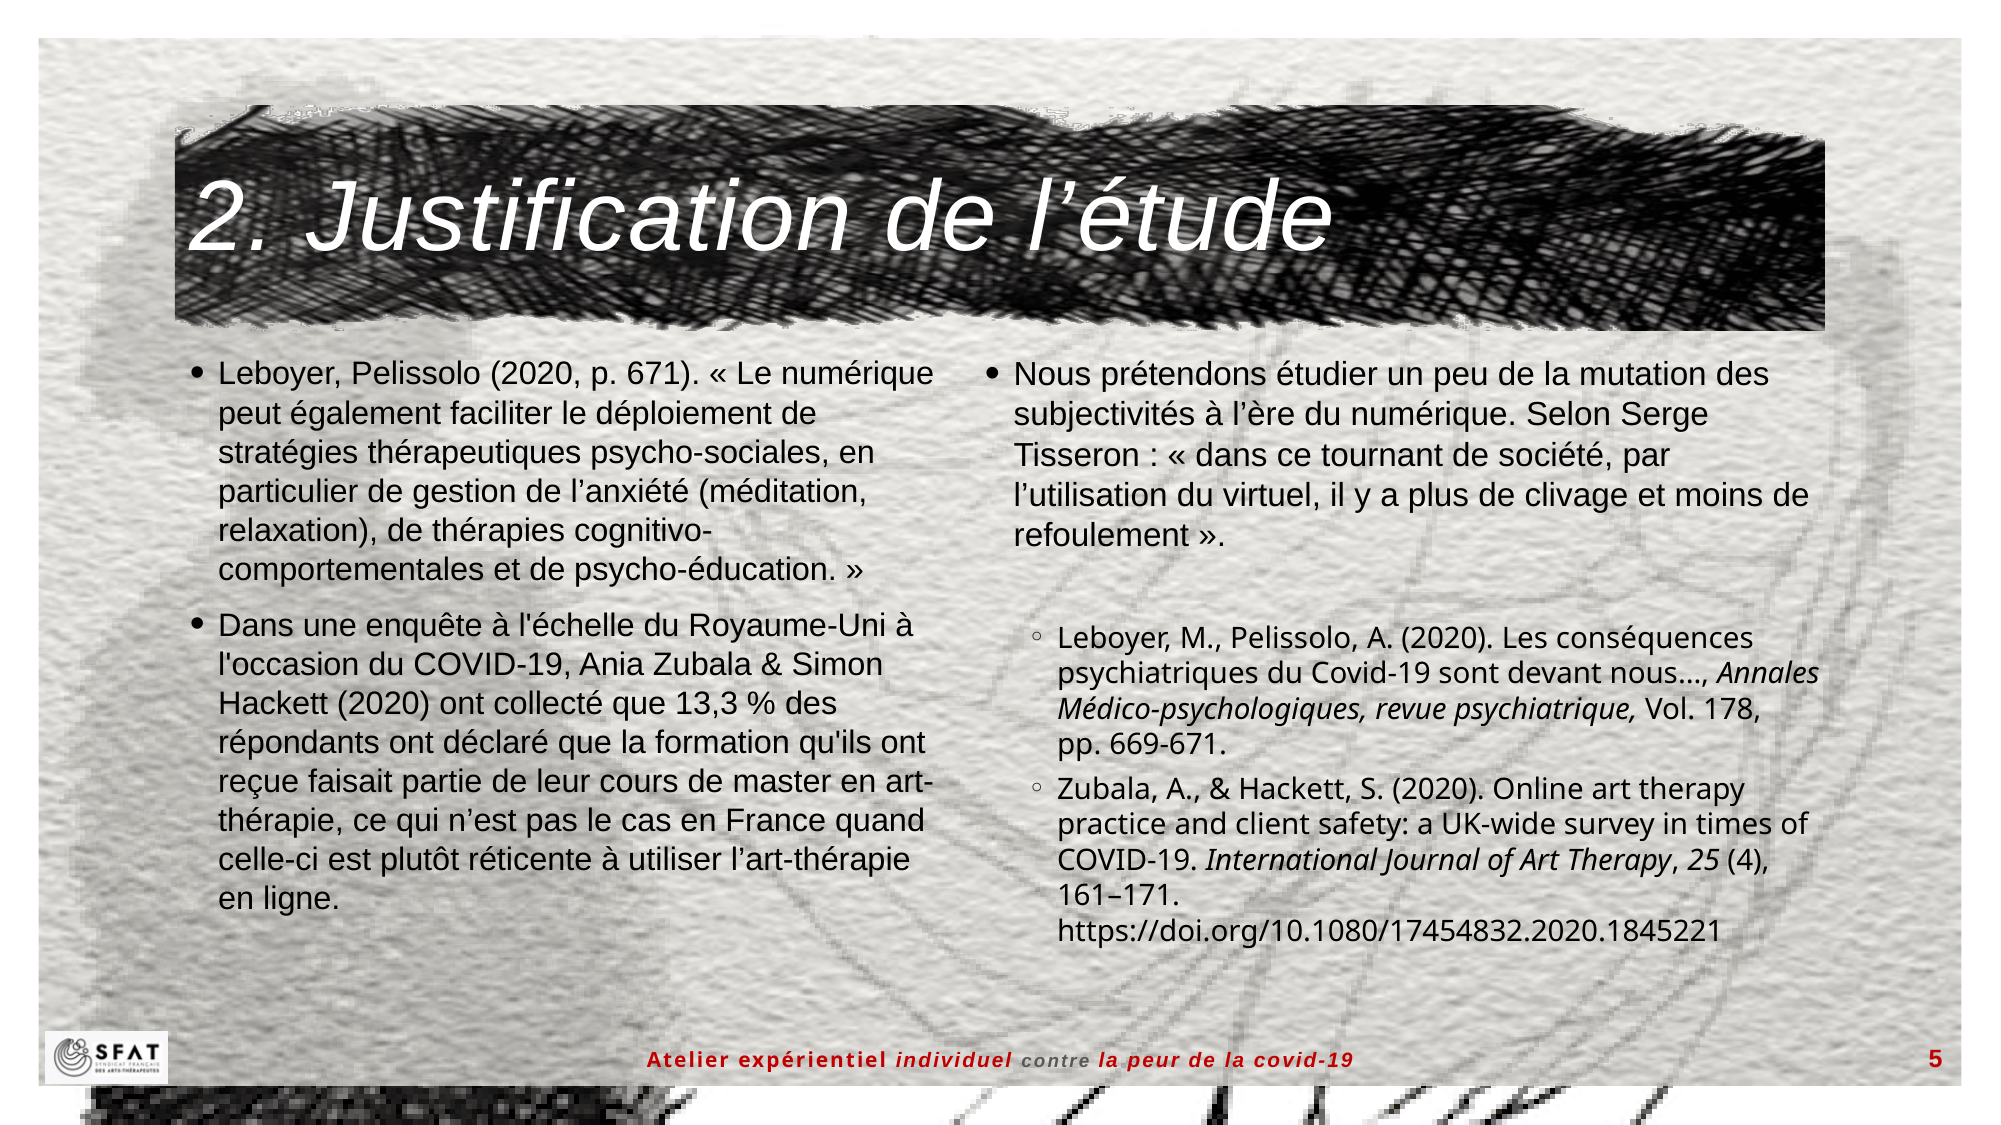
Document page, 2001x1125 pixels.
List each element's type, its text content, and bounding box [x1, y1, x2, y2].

list Nous prétendons étudier un peu de la mutation des subjectivités à l’ère du numérique. Selon Serge Tisseron : « dans ce tournant de société, par l’utilisation du virtuel, il y a plus de clivage et moins de refoulement ». Leboyer, M., Pelissolo, A. (2020). Les conséquences psychiatriques du Covid‑19 sont devant nous…, Annales Médico-psychologiques, revue psychiatrique, Vol. 178, pp. 669-671. Zubala, A., & Hackett, S. (2020). Online art therapy practice and client safety: a UK-wide survey in times of COVID-19. International Journal of Art Therapy, 25 (4), 161–171. https://doi.org/10.1080/17454832.2020.1845221 [969, 345, 1847, 960]
title 2. Justification de l’étude [174, 105, 1825, 331]
footer Atelier expérientiel individuel contre la peur de la covid-19 [572, 1034, 1428, 1080]
picture [0, 0, 2001, 1125]
slide_number 5 [1717, 1034, 1958, 1080]
list Leboyer, Pelissolo (2020, p. 671). « Le numérique peut également faciliter le déploiement de stratégies thérapeutiques psycho-sociales, en particulier de gestion de l’anxiété (méditation, relaxation), de thérapies cognitivo-comportementales et de psycho-éducation. » Dans une enquête à l'échelle du Royaume-Uni à l'occasion du COVID-19, Ania Zubala & Simon Hackett (2020) ont collecté que 13,3 % des répondants ont déclaré que la formation qu'ils ont reçue faisait partie de leur cours de master en art-thérapie, ce qui n’est pas le cas en France quand celle-ci est plutôt réticente à utiliser l’art-thérapie en ligne. [174, 345, 955, 960]
